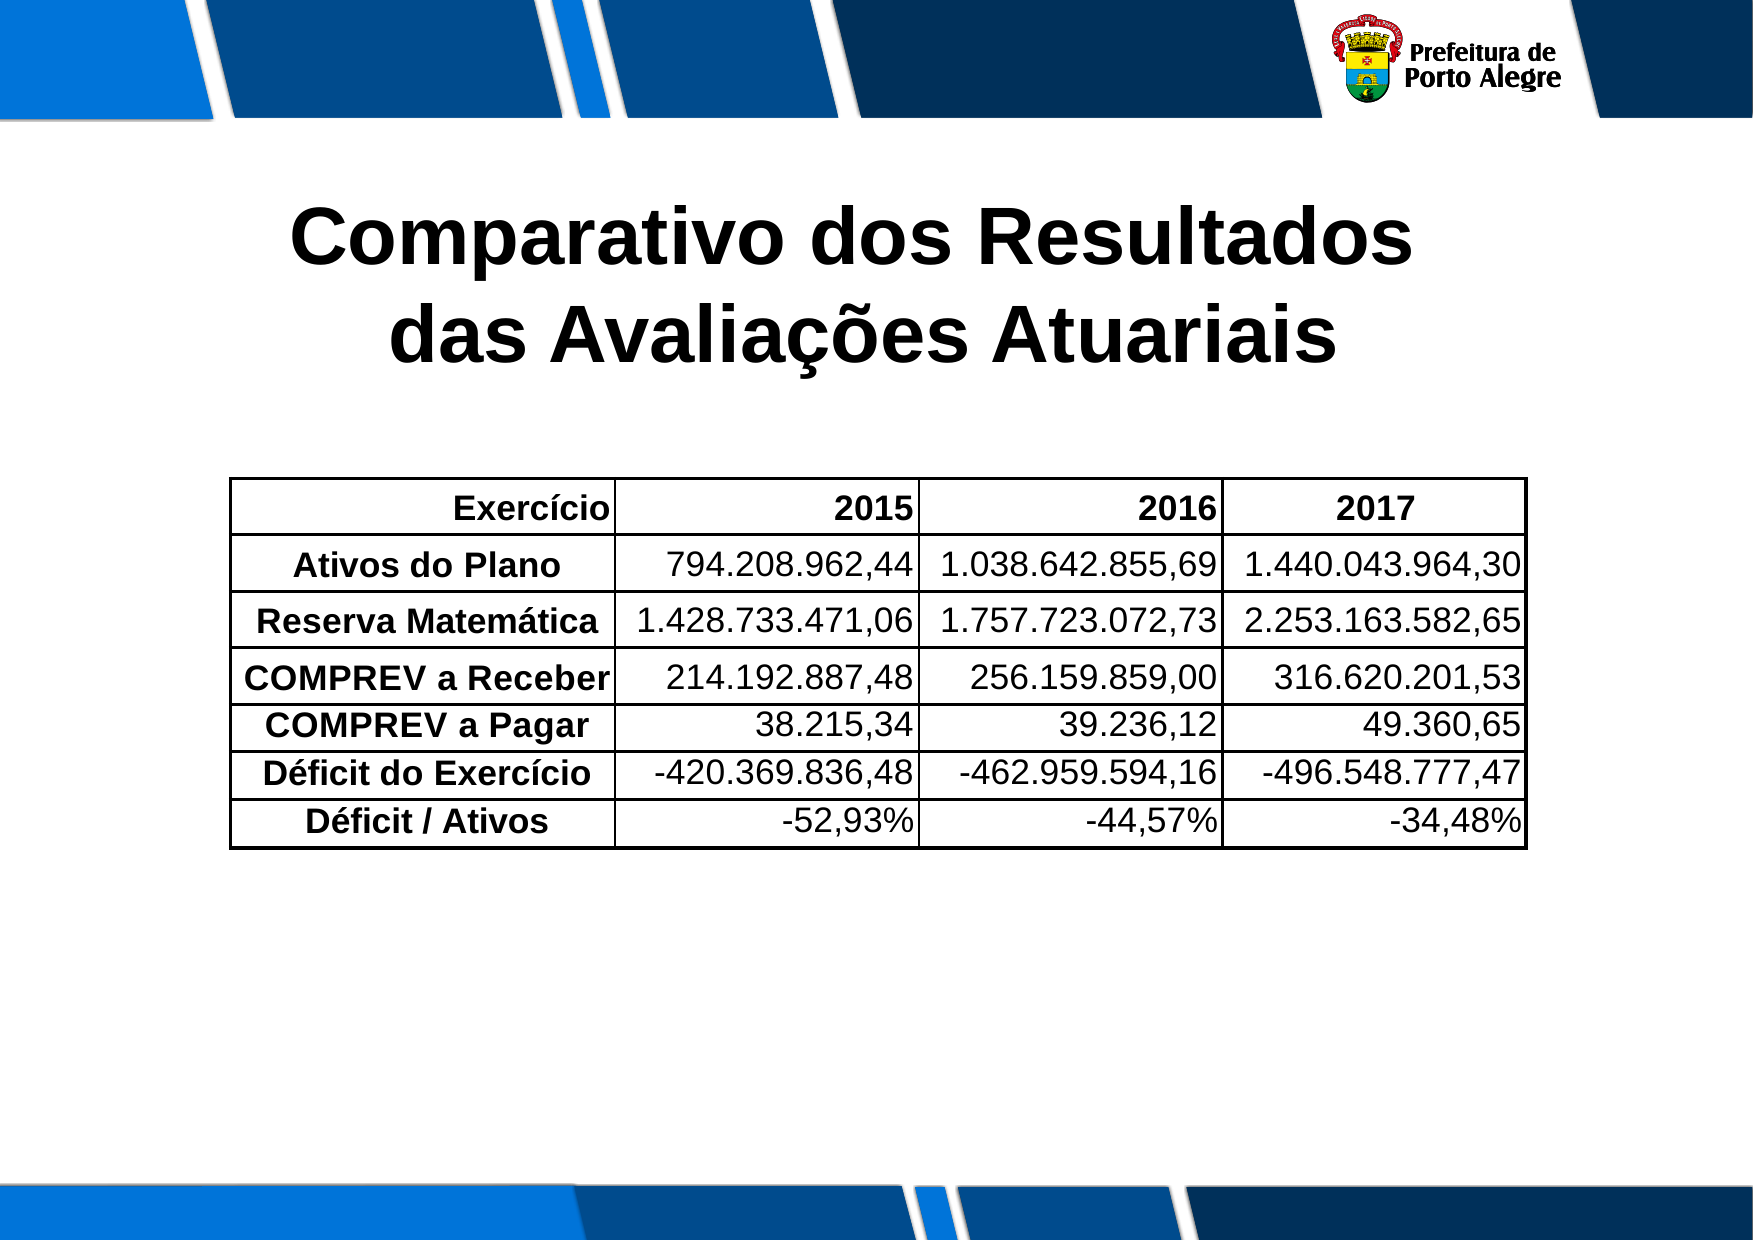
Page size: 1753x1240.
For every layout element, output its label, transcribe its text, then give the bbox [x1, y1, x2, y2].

table_cell 1.038.642.855,69 [920, 536, 1221, 590]
table_cell 1.757.723.072,73 [920, 593, 1221, 646]
table_cell Ativos do Plano [232, 536, 614, 590]
text_box [0, 0, 214, 119]
table_cell 2.253.163.582,65 [1224, 593, 1524, 646]
table_header 2016 [920, 480, 1221, 533]
table_header Exercício [232, 480, 614, 533]
table_cell 38.215,34 [616, 706, 918, 750]
text_box [574, 1186, 916, 1240]
table_cell 49.360,65 [1224, 706, 1524, 750]
table_cell Reserva Matemática [232, 593, 614, 646]
text_box [552, 0, 611, 118]
table_cell -496.548.777,47 [1224, 753, 1524, 798]
table_cell 214.192.887,48 [616, 649, 918, 703]
table_cell -462.959.594,16 [920, 753, 1221, 798]
picture [1325, 0, 1568, 119]
table_cell COMPREV a Receber [232, 649, 614, 703]
text_box [1186, 1187, 1753, 1240]
table_cell -34,48% [1224, 801, 1524, 846]
table_cell 794.208.962,44 [616, 536, 918, 590]
text_box [832, 0, 1323, 118]
text_box [957, 1187, 1182, 1240]
table_header 2015 [616, 480, 918, 533]
text_box [1571, 0, 1753, 118]
table_cell Déficit / Ativos [232, 801, 614, 846]
table_cell COMPREV a Pagar [232, 706, 614, 750]
table_header 2017 [1224, 480, 1524, 533]
table_cell 1.428.733.471,06 [616, 593, 918, 646]
table_cell 39.236,12 [920, 706, 1221, 750]
table_cell -44,57% [920, 801, 1221, 846]
table_cell -52,93% [616, 801, 918, 846]
table_cell 1.440.043.964,30 [1224, 536, 1524, 590]
title Comparativo dos Resultados das Avaliações Atuariais [84, 177, 1645, 384]
table_cell 316.620.201,53 [1224, 649, 1524, 703]
table_cell Déficit do Exercício [232, 753, 614, 798]
table_cell -420.369.836,48 [616, 753, 918, 798]
table_cell 256.159.859,00 [920, 649, 1221, 703]
text_box [599, 0, 839, 118]
text_box [0, 1185, 583, 1240]
text_box [206, 0, 563, 118]
text_box [915, 1187, 958, 1240]
